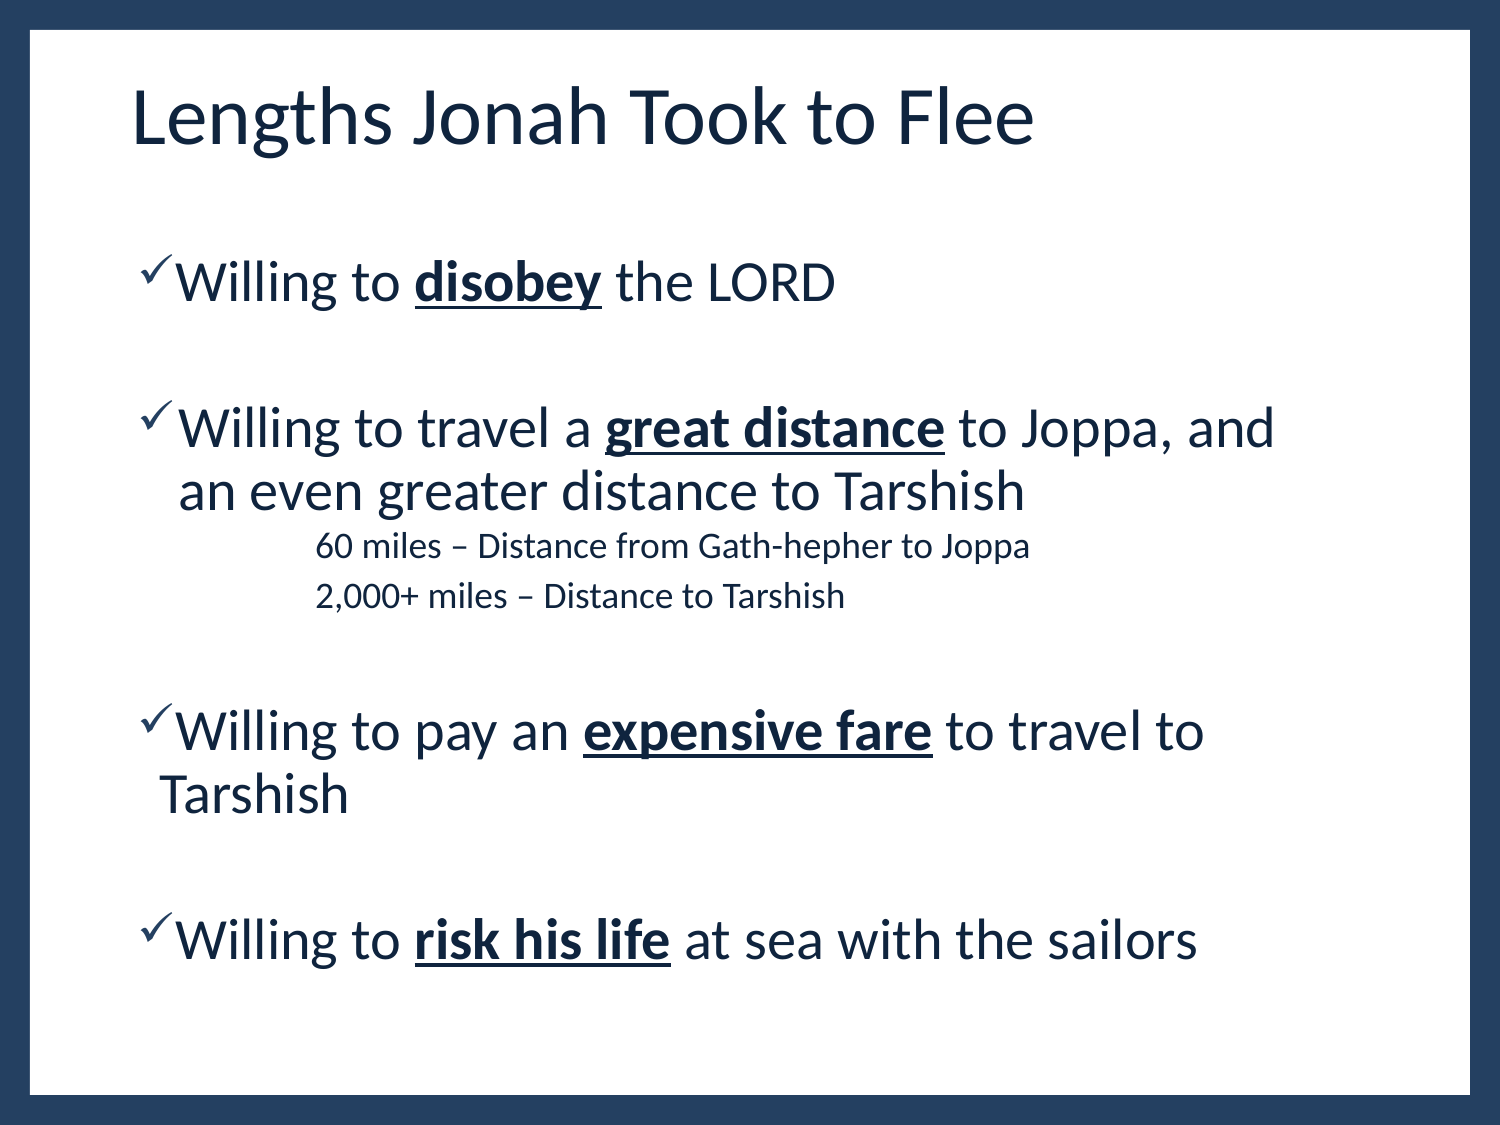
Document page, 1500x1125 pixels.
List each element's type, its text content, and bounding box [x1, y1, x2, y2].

list Willing to disobey the LORD Willing to travel a great distance to Joppa, and an even greater distance to Tarshish 60 miles – Distance from Gath-hepher to Joppa 2,000+ miles – Distance to Tarshish Willing to pay an expensive fare to travel to Tarshish Willing to risk his life at sea with the sailors [116, 244, 1313, 1033]
title Lengths Jonah Took to Flee [116, 6, 1375, 230]
